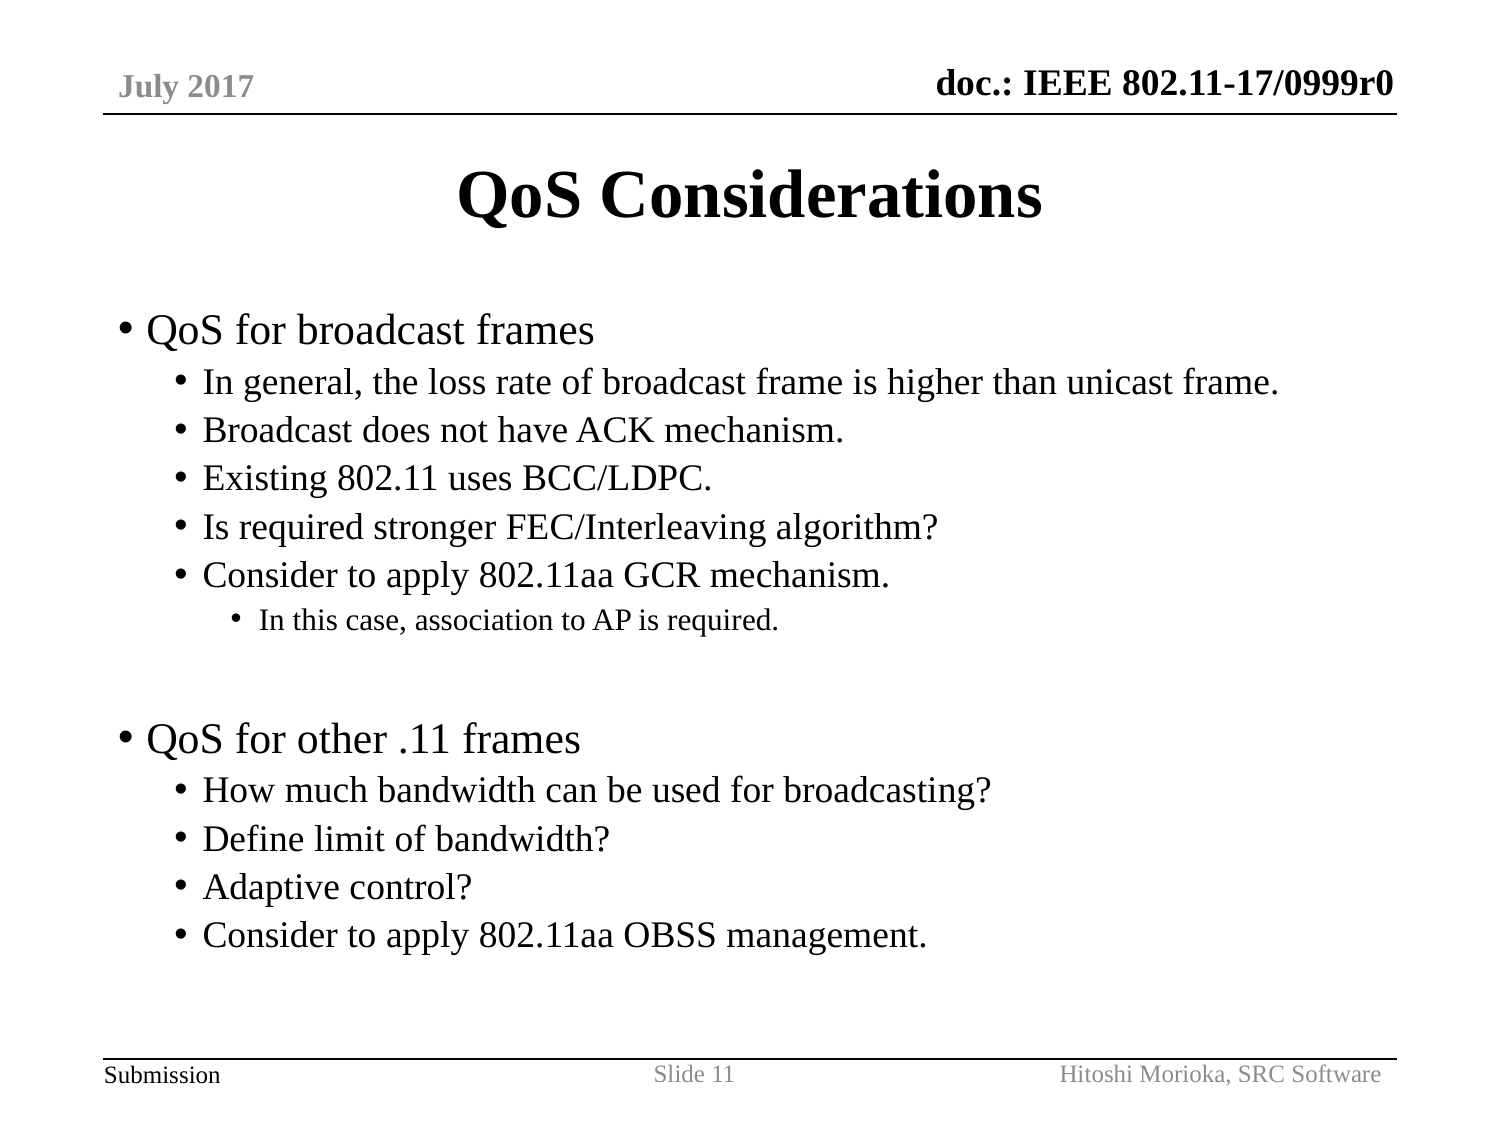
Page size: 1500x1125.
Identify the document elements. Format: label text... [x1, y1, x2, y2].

list QoS for broadcast frames In general, the loss rate of broadcast frame is higher than unicast frame. Broadcast does not have ACK mechanism. Existing 802.11 uses BCC/LDPC. Is required stronger FEC/Interleaving algorithm? Consider to apply 802.11aa GCR mechanism. In this case, association to AP is required. QoS for other .11 frames How much bandwidth can be used for broadcasting? Define limit of bandwidth? Adaptive control? Consider to apply 802.11aa OBSS management. [103, 299, 1397, 1014]
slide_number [103, 53, 441, 114]
slide_number Slide 11 [525, 1042, 864, 1103]
footer Hitoshi Morioka, SRC Software [890, 1042, 1397, 1103]
title QoS Considerations [103, 113, 1397, 278]
